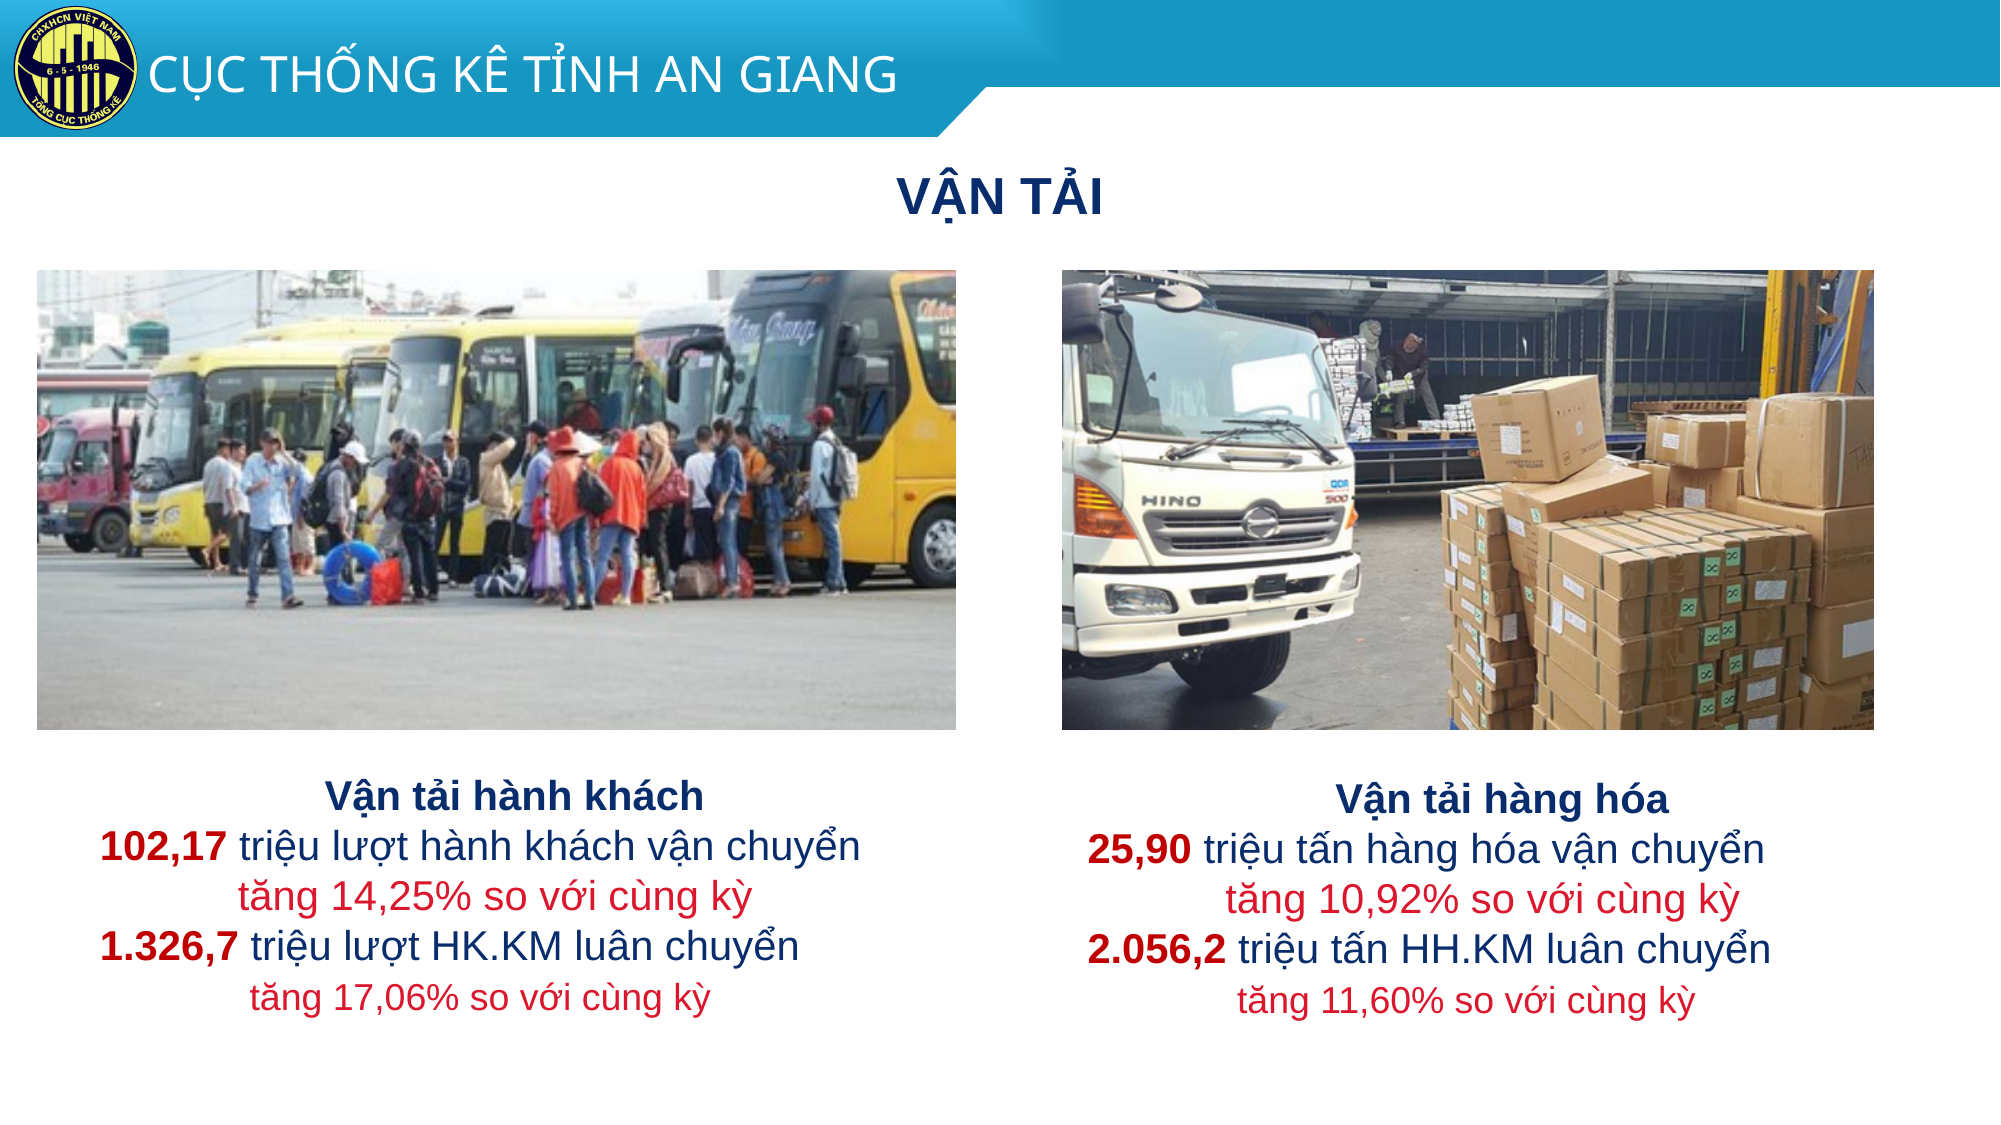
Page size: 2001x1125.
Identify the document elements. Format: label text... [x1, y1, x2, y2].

text_box Vận tải hàng hóa 25,90 triệu tấn hàng hóa vận chuyển tăng 10,92% so với cùng kỳ 2.056,2 triệu tấn HH.KM luân chuyển tăng 11,60% so với cùng kỳ [1087, 772, 1917, 1023]
text_box VẬN TẢI [288, 162, 1712, 225]
picture [1062, 270, 1874, 730]
picture [13, 5, 138, 130]
picture [37, 270, 956, 730]
text_box Vận tải hành khách 102,17 triệu lượt hành khách vận chuyển tăng 14,25% so với cùng kỳ 1.326,7 triệu lượt HK.KM luân chuyển tăng 17,06% so với cùng kỳ [99, 769, 930, 1020]
